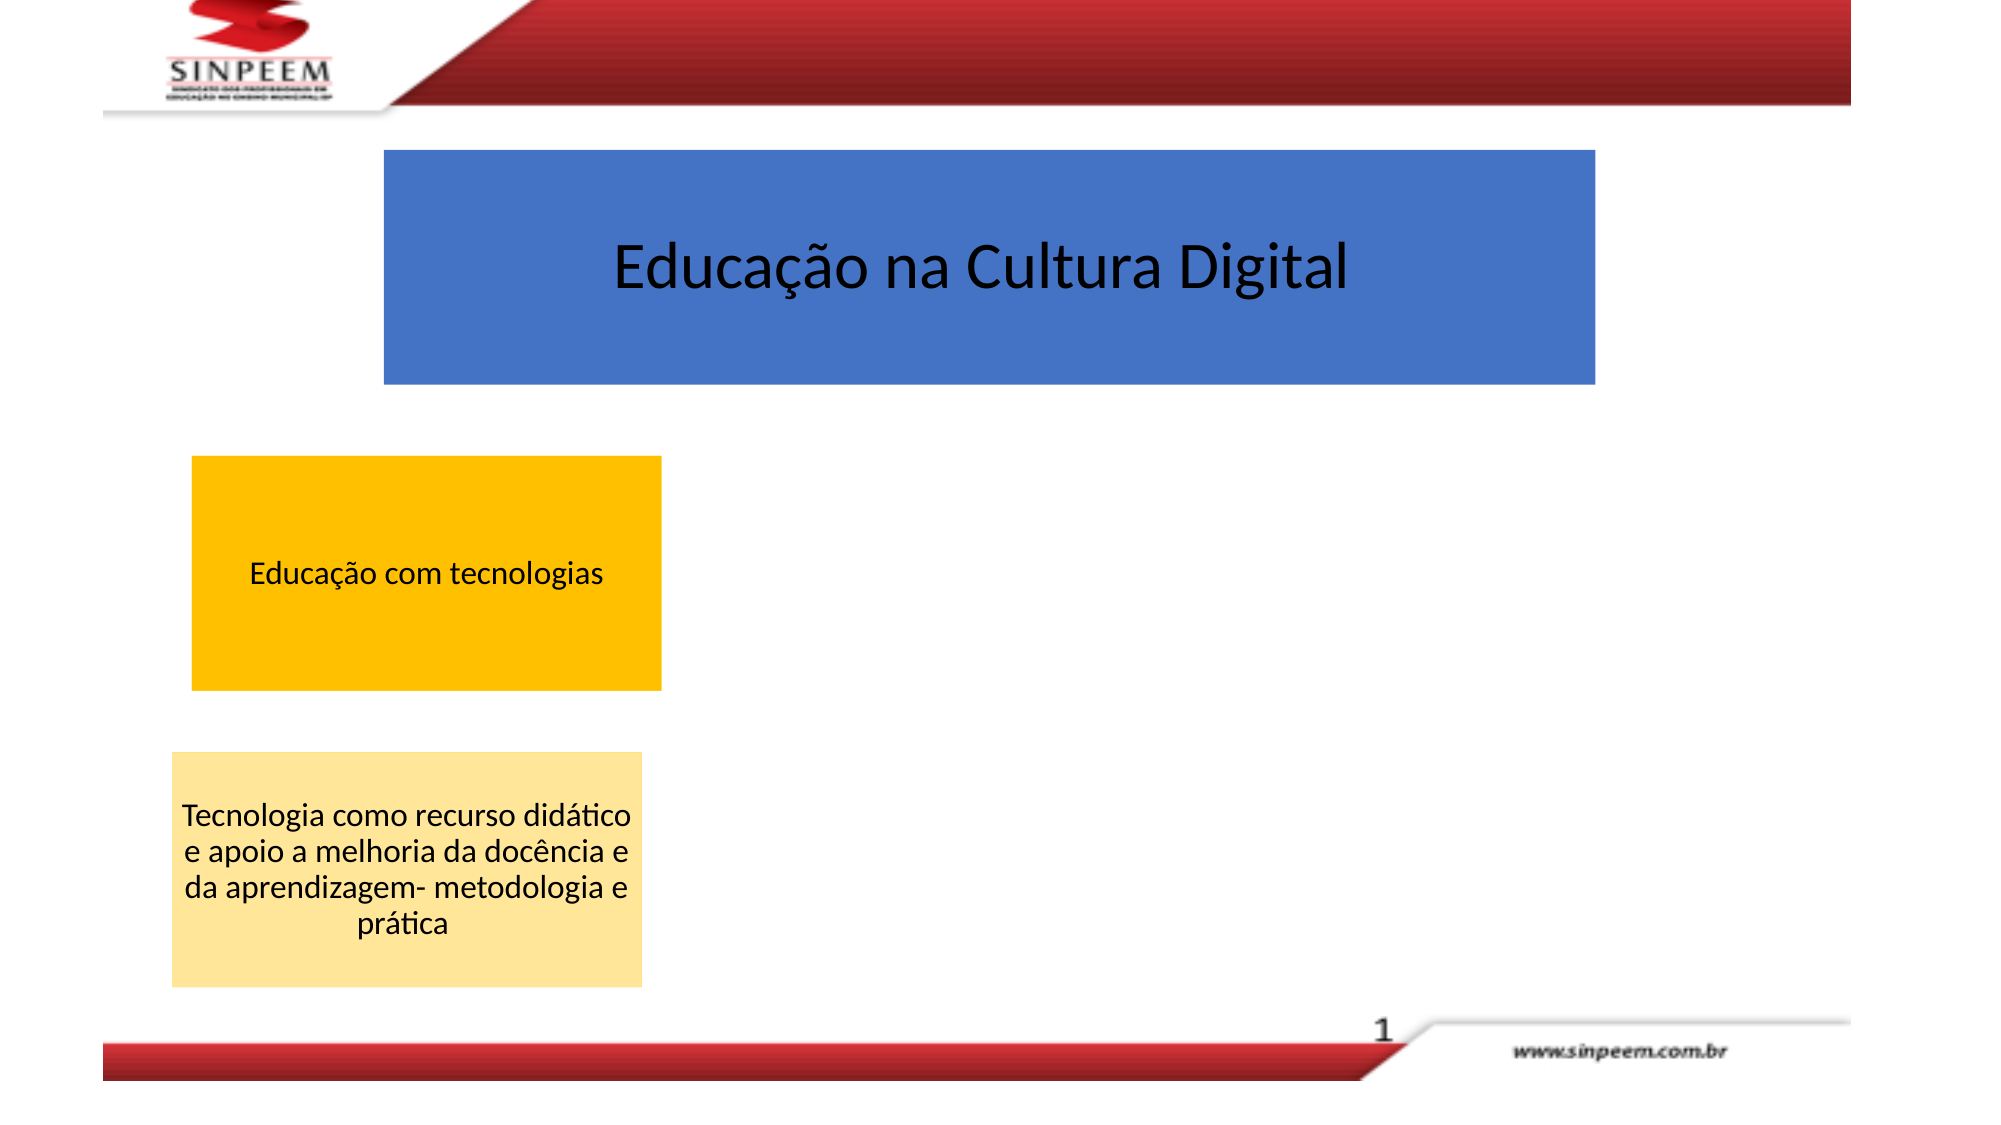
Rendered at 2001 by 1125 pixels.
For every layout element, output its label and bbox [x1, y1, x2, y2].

picture [103, 0, 1851, 1081]
text_box [191, 455, 662, 691]
text_box [383, 149, 1596, 385]
text_box [171, 752, 642, 988]
